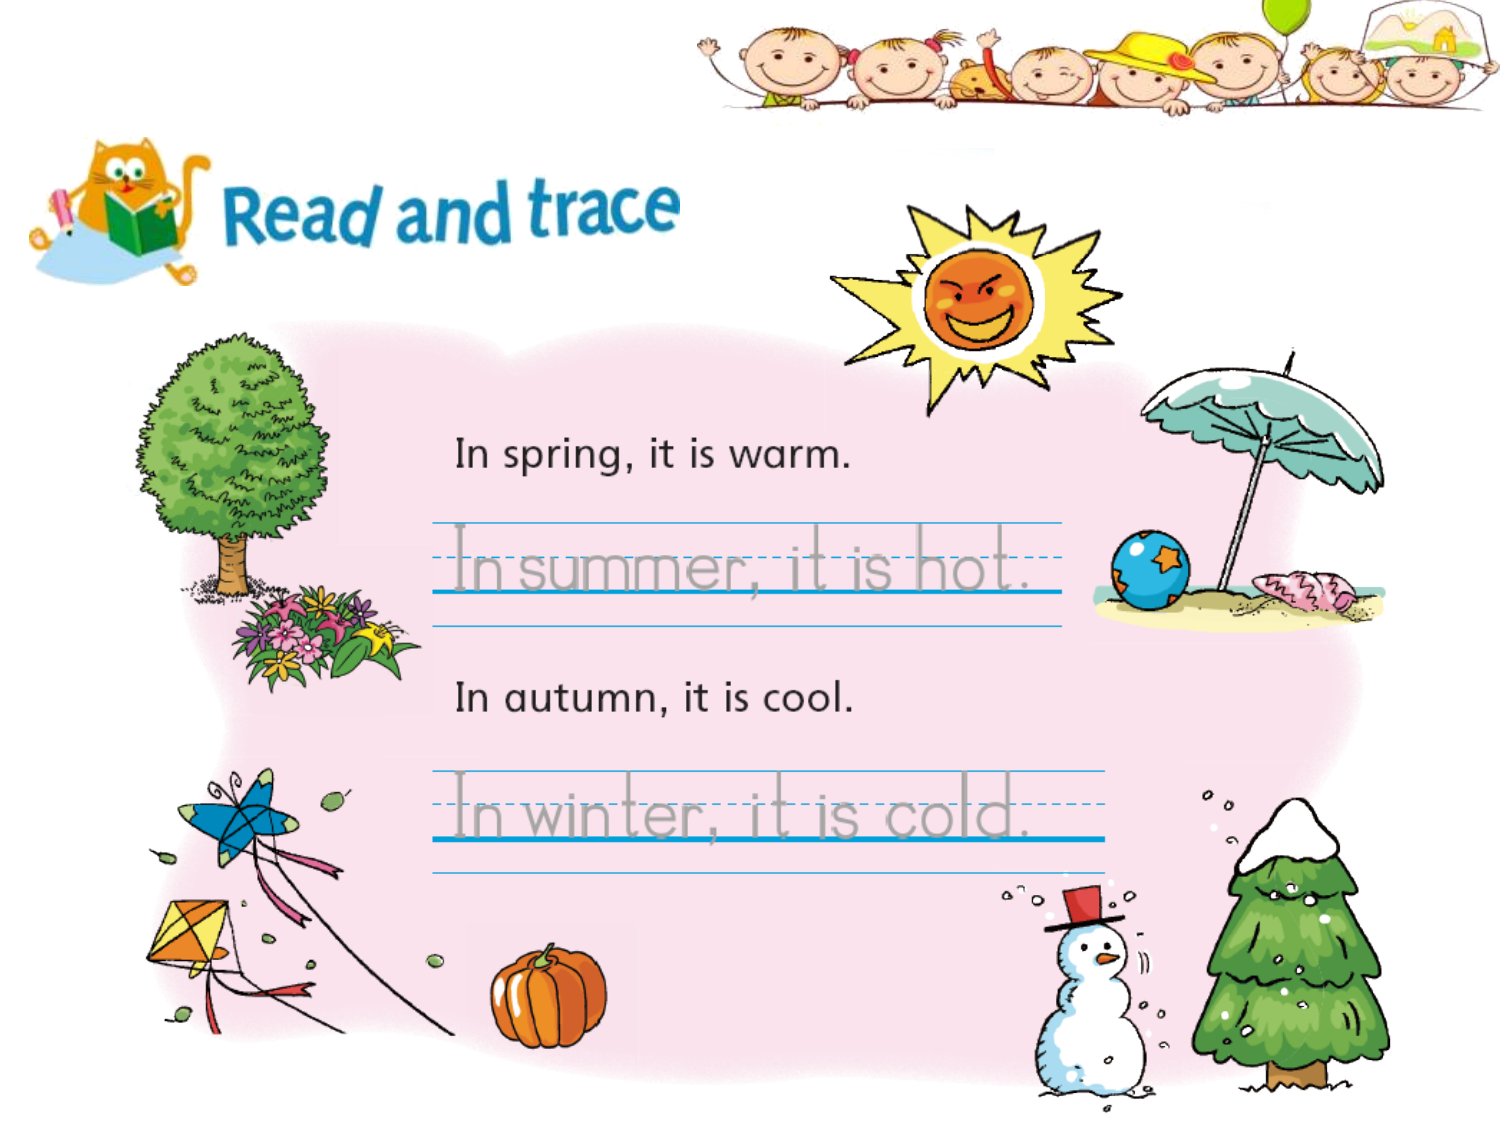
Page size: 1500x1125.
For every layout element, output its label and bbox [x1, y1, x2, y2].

picture [697, 0, 1500, 126]
picture [29, 136, 1425, 1125]
